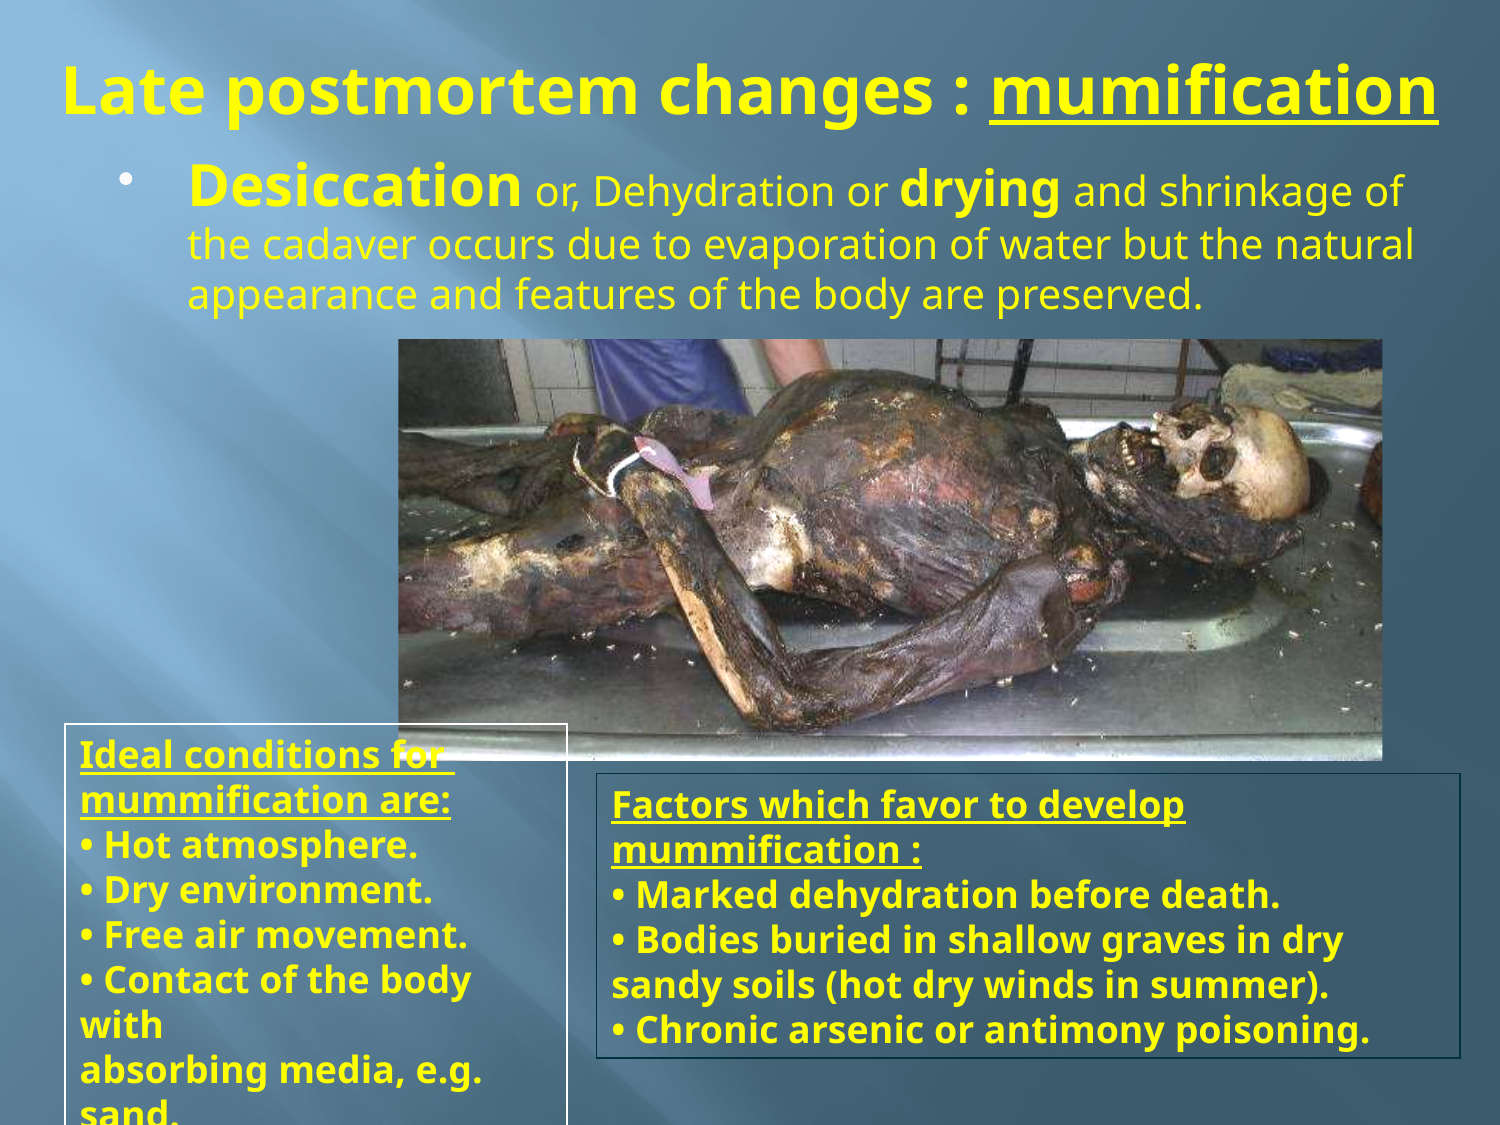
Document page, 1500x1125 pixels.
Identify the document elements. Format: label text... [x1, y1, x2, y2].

text_box Ideal conditions for mummification are: • Hot atmosphere. • Dry environment. • Free air movement. • Contact of the body with absorbing media, e.g. sand. [64, 724, 567, 1125]
list Desiccation or, Dehydration or drying and shrinkage of the cadaver occurs due to evaporation of water but the natural appearance and features of the body are preserved. [81, 140, 1442, 773]
picture [398, 339, 1383, 761]
title Late postmortem changes : mumification [0, 0, 1500, 176]
text_box Factors which favor to develop mummification : • Marked dehydration before death. • Bodies buried in shallow graves in dry sandy soils (hot dry winds in summer). • Chronic arsenic or antimony poisoning. [596, 773, 1460, 1059]
